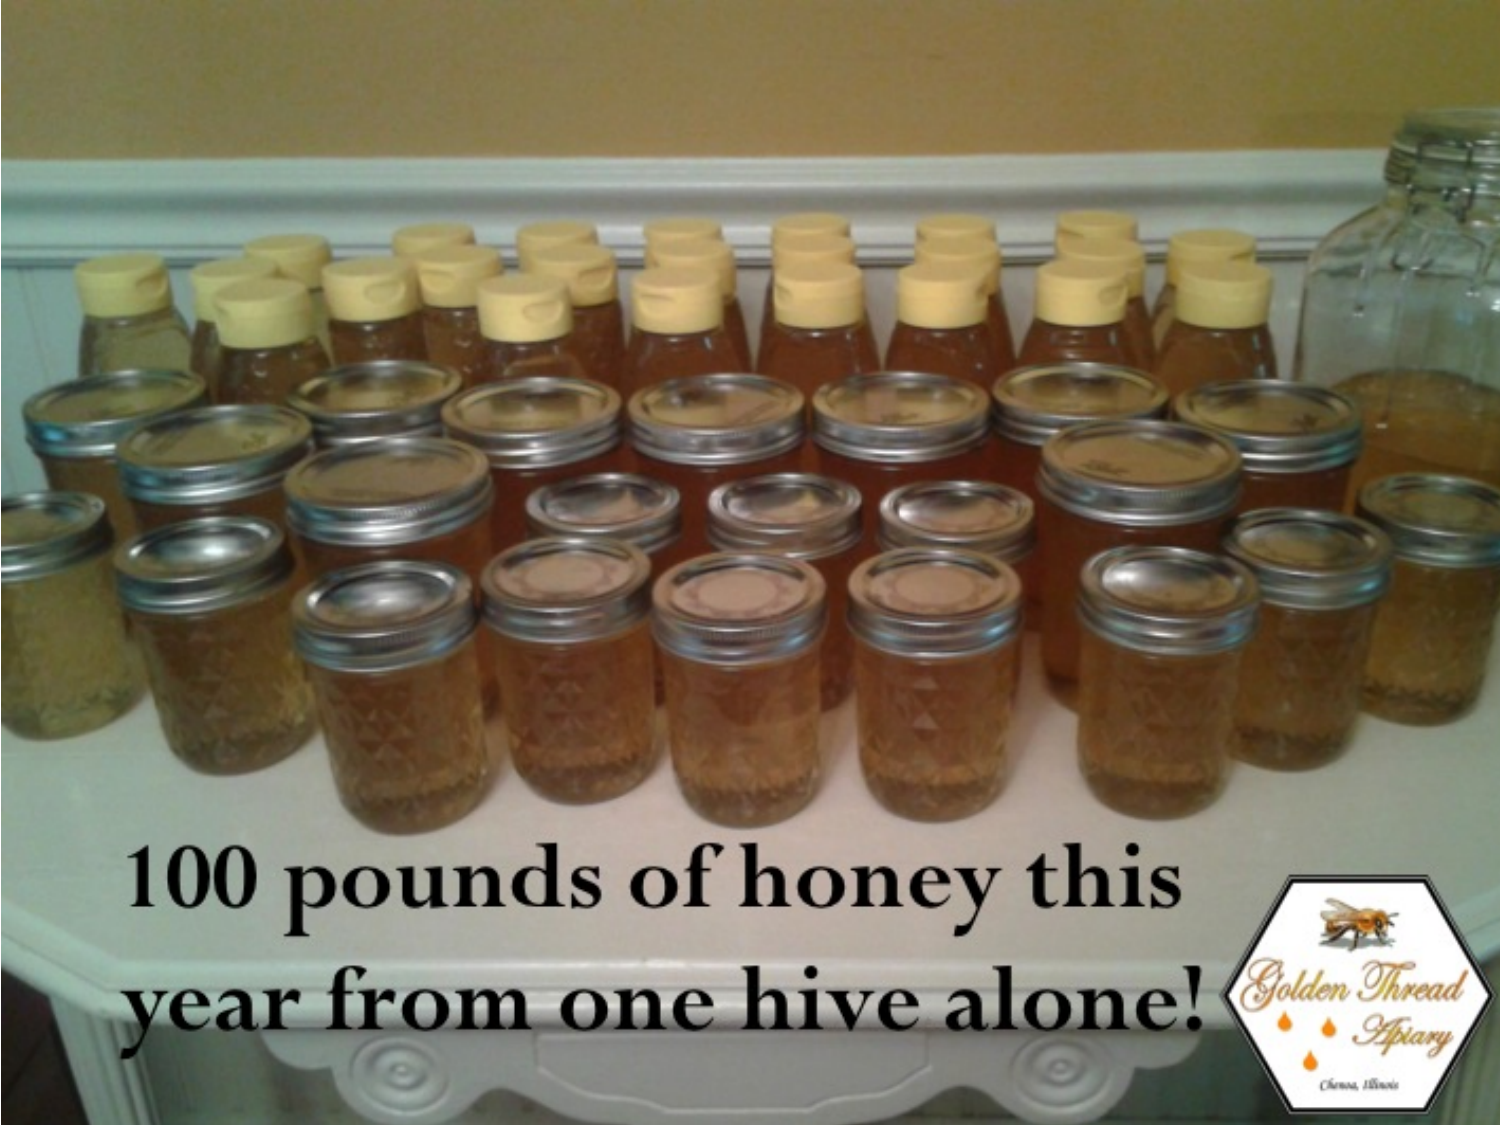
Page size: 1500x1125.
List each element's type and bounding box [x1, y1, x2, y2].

list [0, 0, 1500, 1125]
